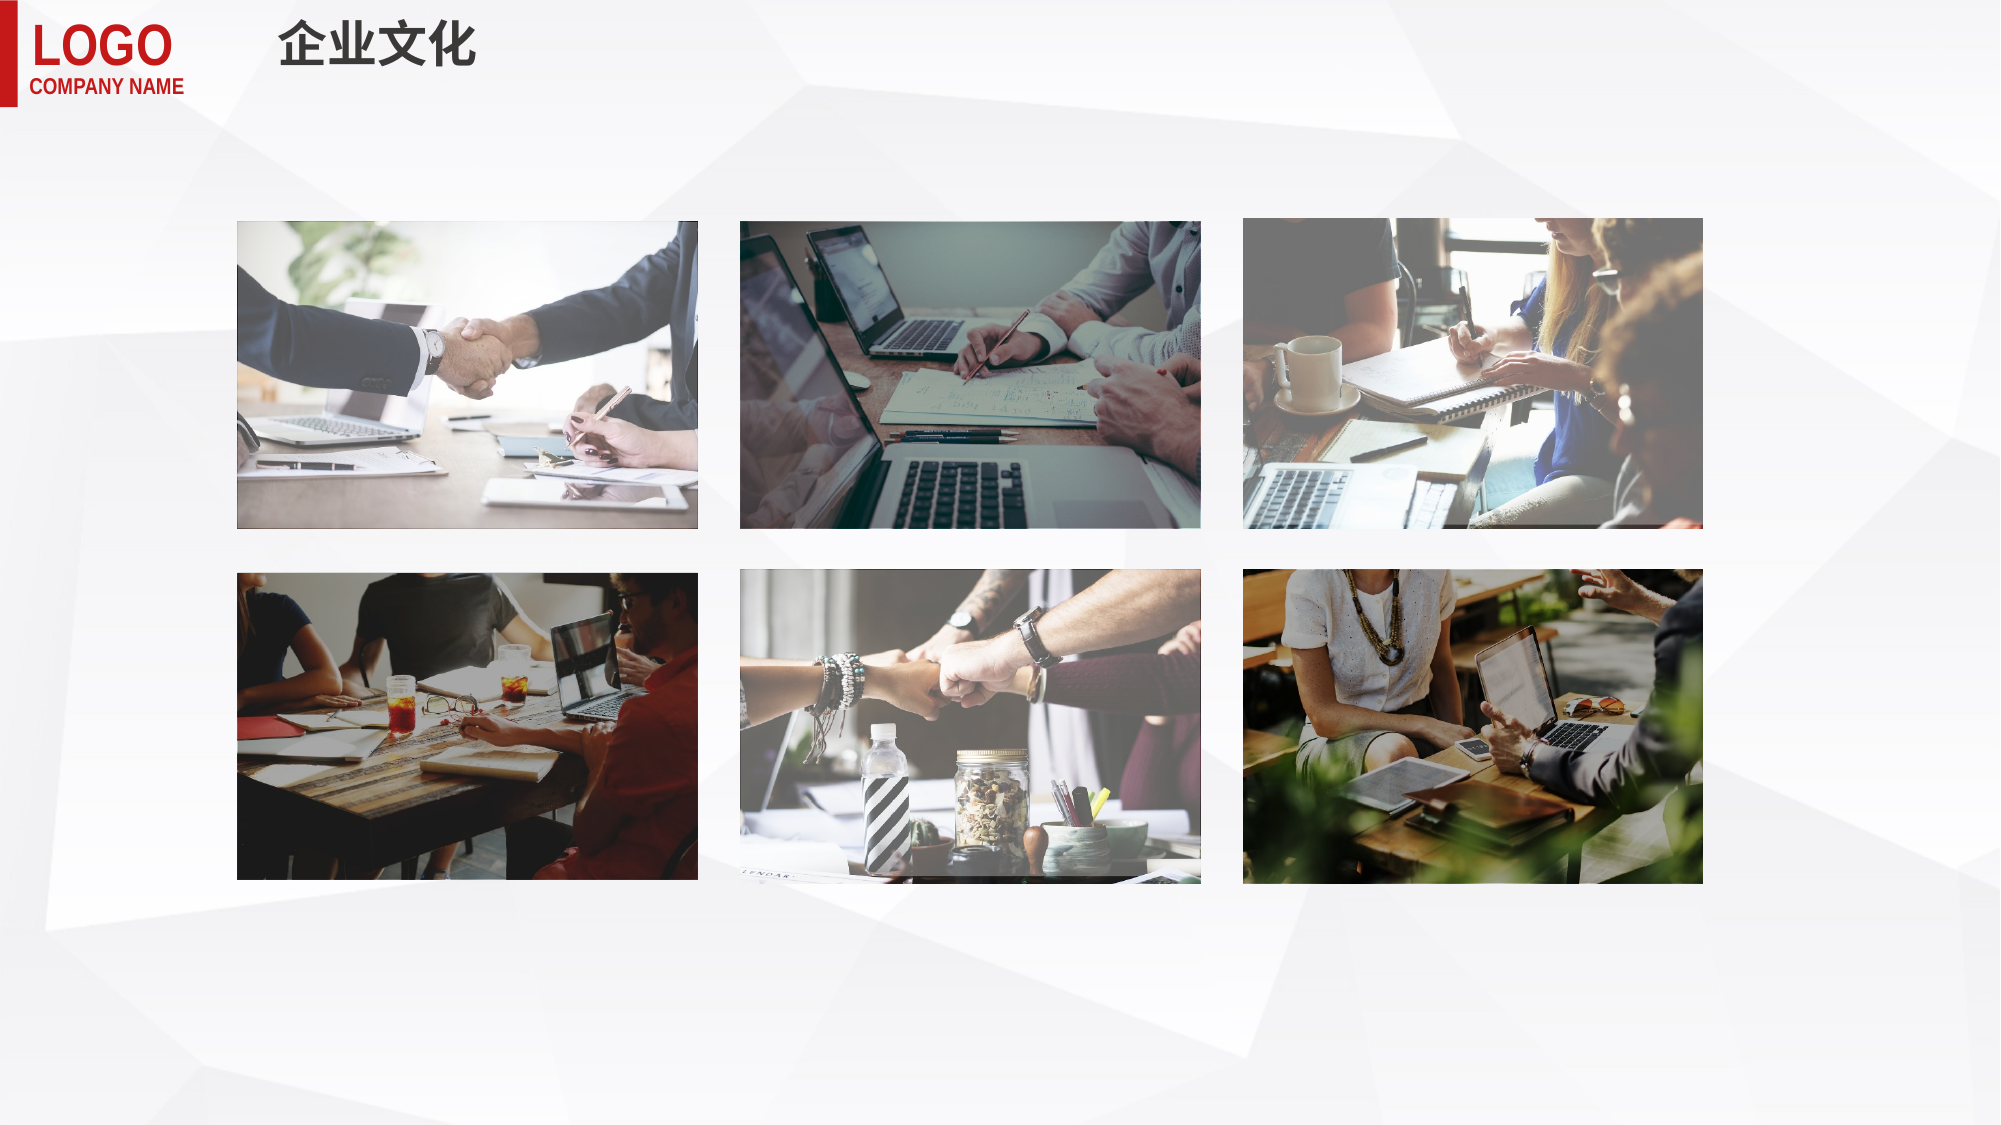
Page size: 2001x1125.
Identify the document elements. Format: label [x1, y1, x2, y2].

picture [0, 0, 2000, 1125]
text_box [1243, 218, 1704, 529]
text_box [1243, 569, 1704, 884]
text_box [237, 221, 698, 529]
text_box [740, 221, 1201, 529]
text_box [237, 572, 698, 881]
text_box [740, 569, 1201, 884]
